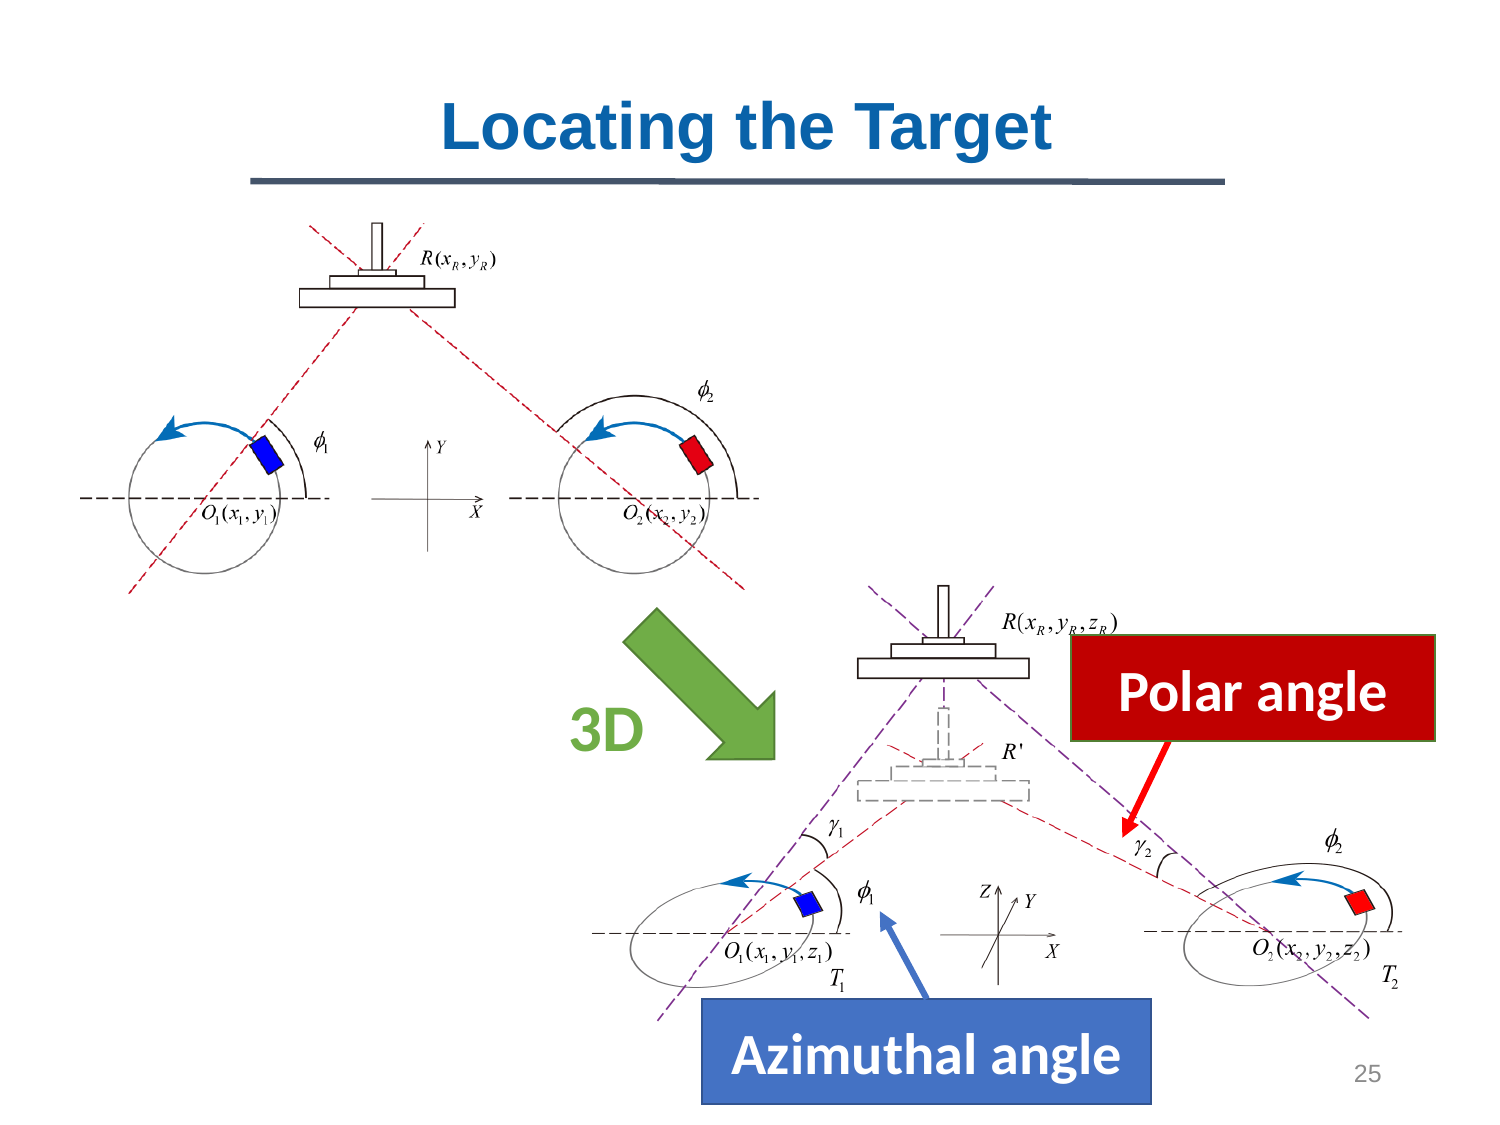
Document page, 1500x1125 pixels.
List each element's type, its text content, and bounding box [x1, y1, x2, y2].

text_box Locating the Target [425, 75, 1069, 170]
picture [73, 210, 1416, 1033]
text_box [1070, 634, 1436, 838]
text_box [702, 911, 1152, 1105]
slide_number 25 [1152, 1042, 1397, 1103]
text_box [525, 644, 803, 799]
